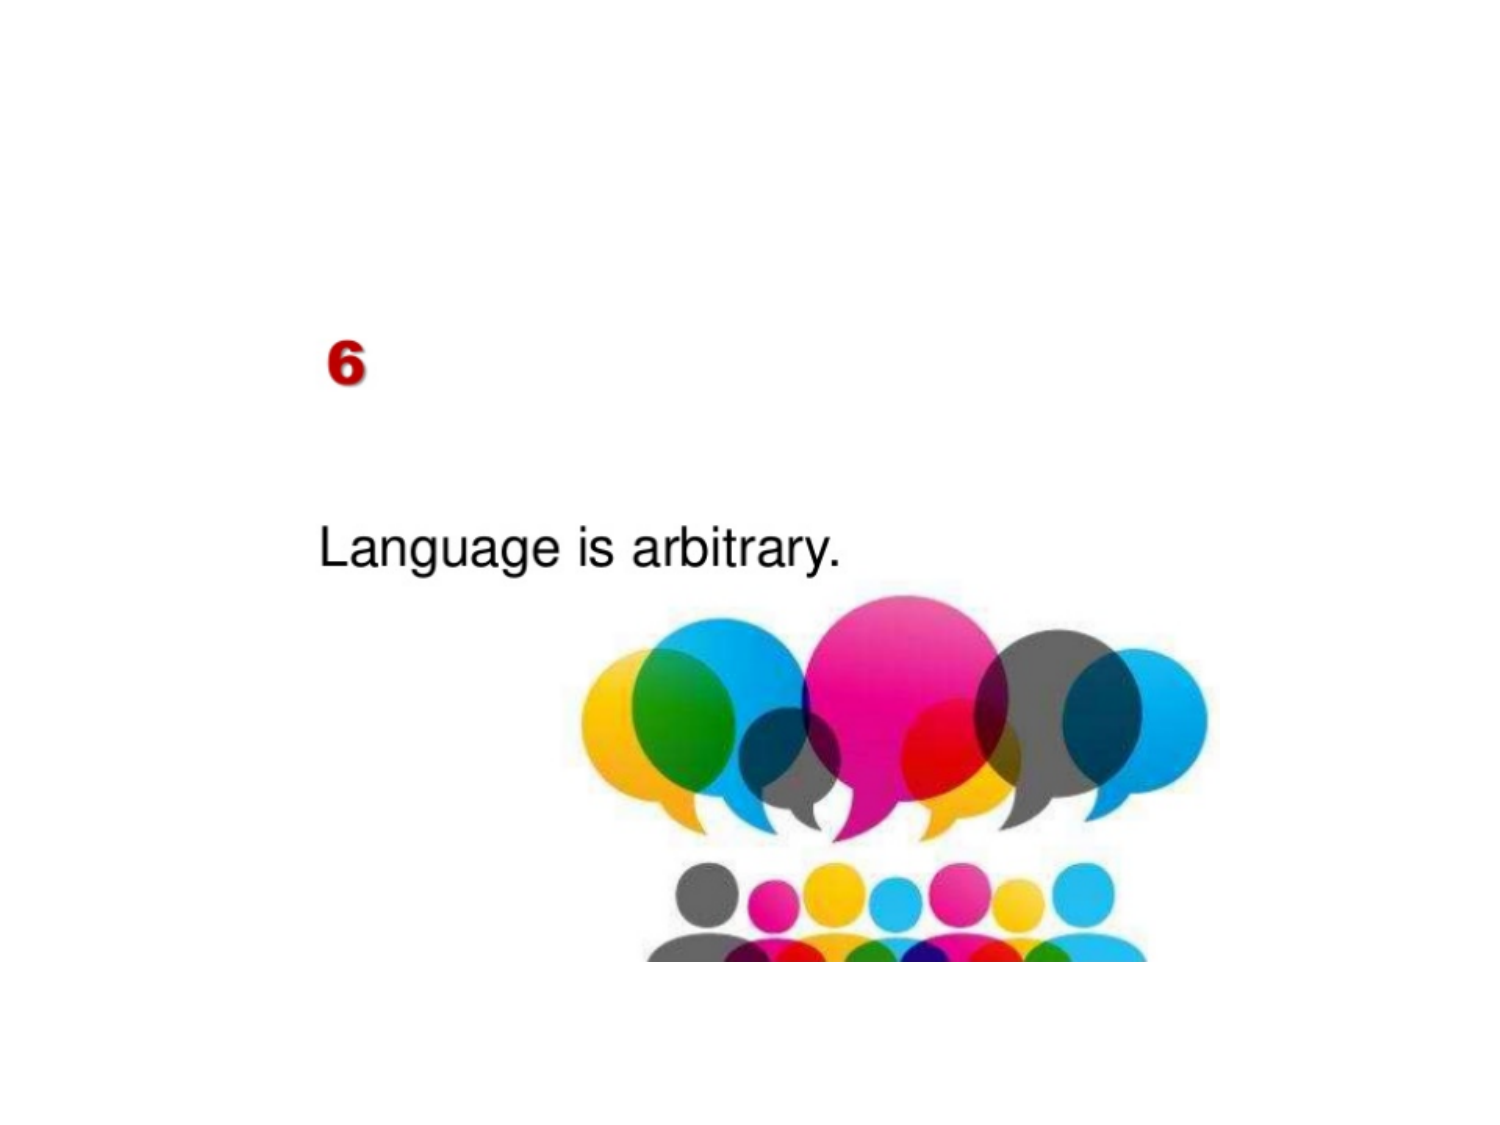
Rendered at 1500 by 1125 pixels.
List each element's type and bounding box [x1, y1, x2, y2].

list [280, 305, 1220, 963]
